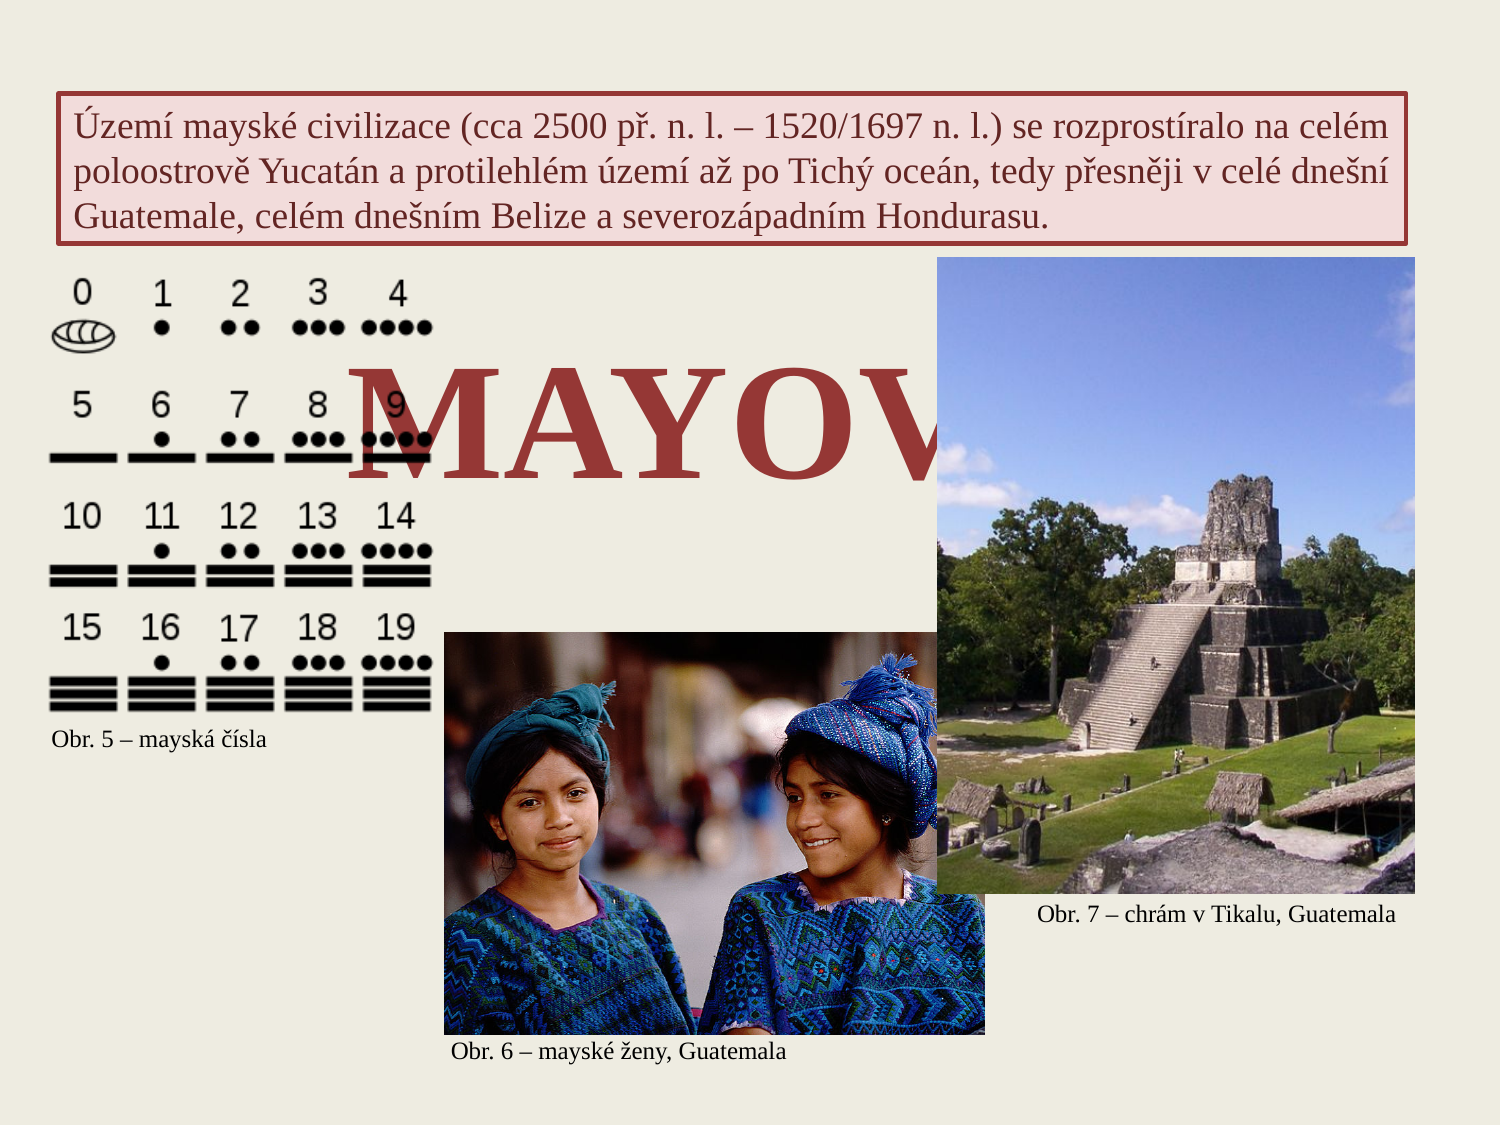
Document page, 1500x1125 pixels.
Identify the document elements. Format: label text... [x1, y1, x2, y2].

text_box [937, 257, 1415, 937]
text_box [34, 269, 435, 761]
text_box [433, 632, 985, 1074]
text_box Území mayské civilizace (cca 2500 př. n. l. – 1520/1697 n. l.) se rozprostíralo na celém poloostrově Yucatán a protilehlém území až po Tichý oceán, tedy přesněji v celé dnešní Guatemale, celém dnešním Belize a severozápadním Hondurasu. [58, 93, 1407, 244]
text_box MAYOVÉ [441, 304, 930, 520]
